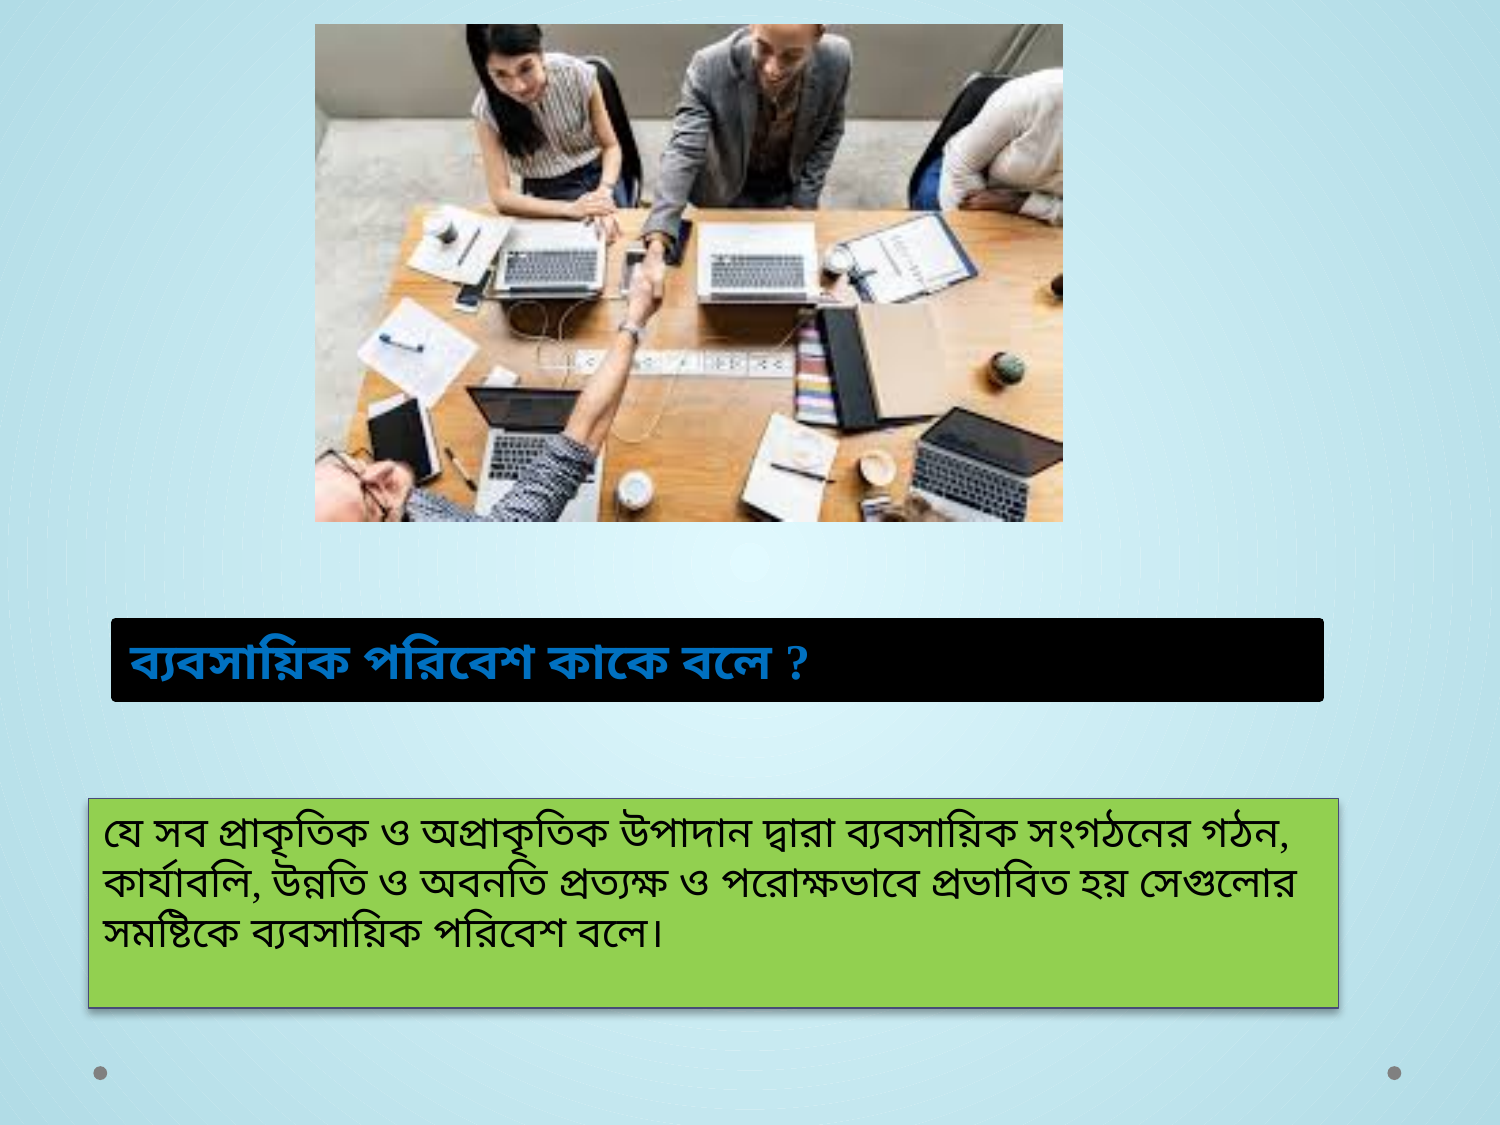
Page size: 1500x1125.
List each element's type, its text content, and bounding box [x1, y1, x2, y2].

text_box যে সব প্রাকৃতিক ও অপ্রাকৃতিক উপাদান দ্বারা ব্যবসায়িক সংগঠনের গঠন, কার্যাবলি, উন্নতি ও অবনতি প্রত্যক্ষ ও পরোক্ষভাবে প্রভাবিত হয় সেগুলোর সমষ্টিকে ব্যবসায়িক পরিবেশ বলে। [88, 798, 1339, 1009]
picture [315, 24, 1063, 523]
text_box ব্যবসায়িক পরিবেশ কাকে বলে ? [111, 618, 1324, 702]
